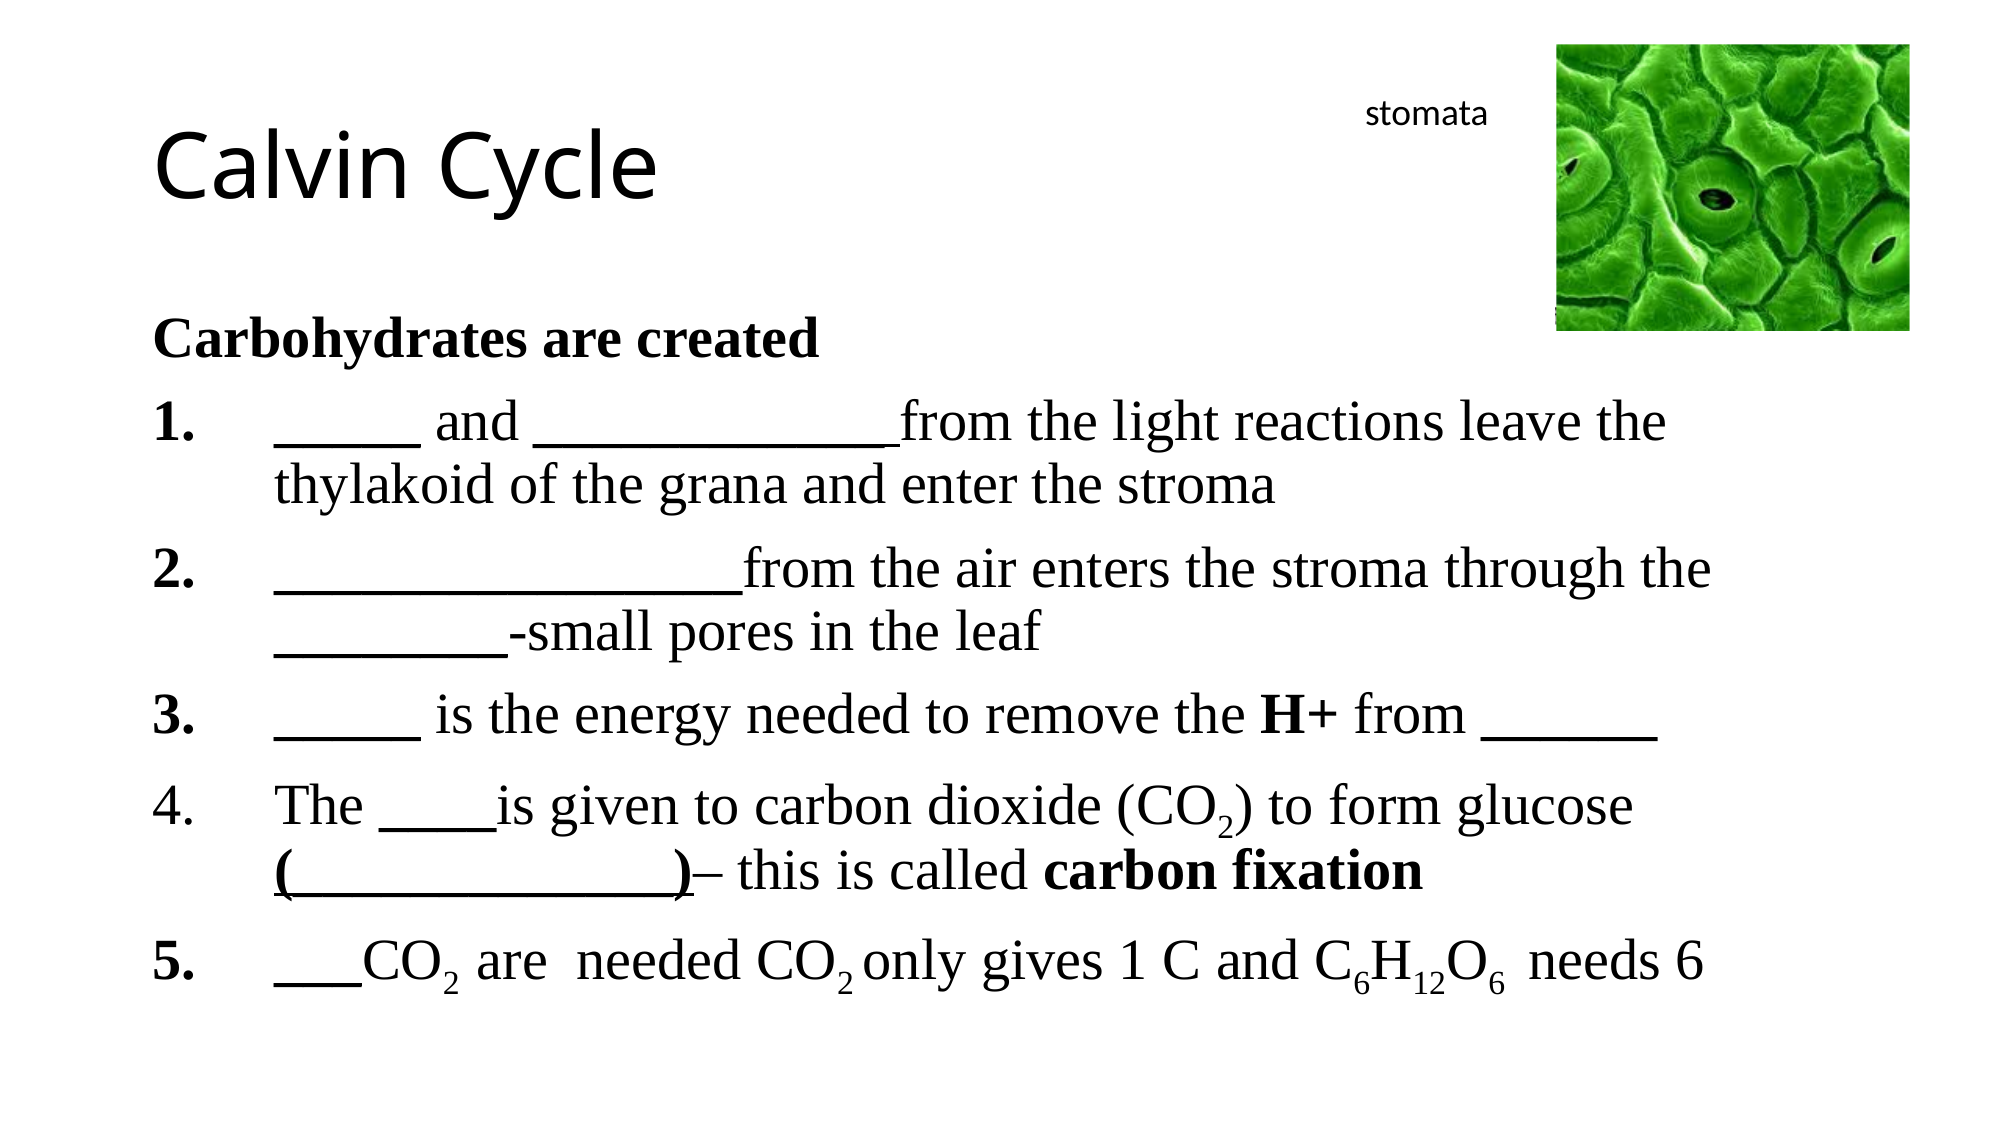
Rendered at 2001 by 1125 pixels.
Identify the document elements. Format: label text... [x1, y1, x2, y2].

list Carbohydrates are created _____ and ____________ from the light reactions leave the thylakoid of the grana and enter the stroma ________________from the air enters the stroma through the ________-small pores in the leaf _____ is the energy needed to remove the H+ from ______ The ____is given to carbon dioxide (CO2) to form glucose (_____________)– this is called carbon fixation ___CO2 are needed CO2 only gives 1 C and C6H12O6 needs 6 [137, 299, 1863, 1014]
text_box stomata [1350, 80, 1504, 140]
title Calvin Cycle [137, 59, 1555, 278]
picture [1555, 43, 1914, 331]
